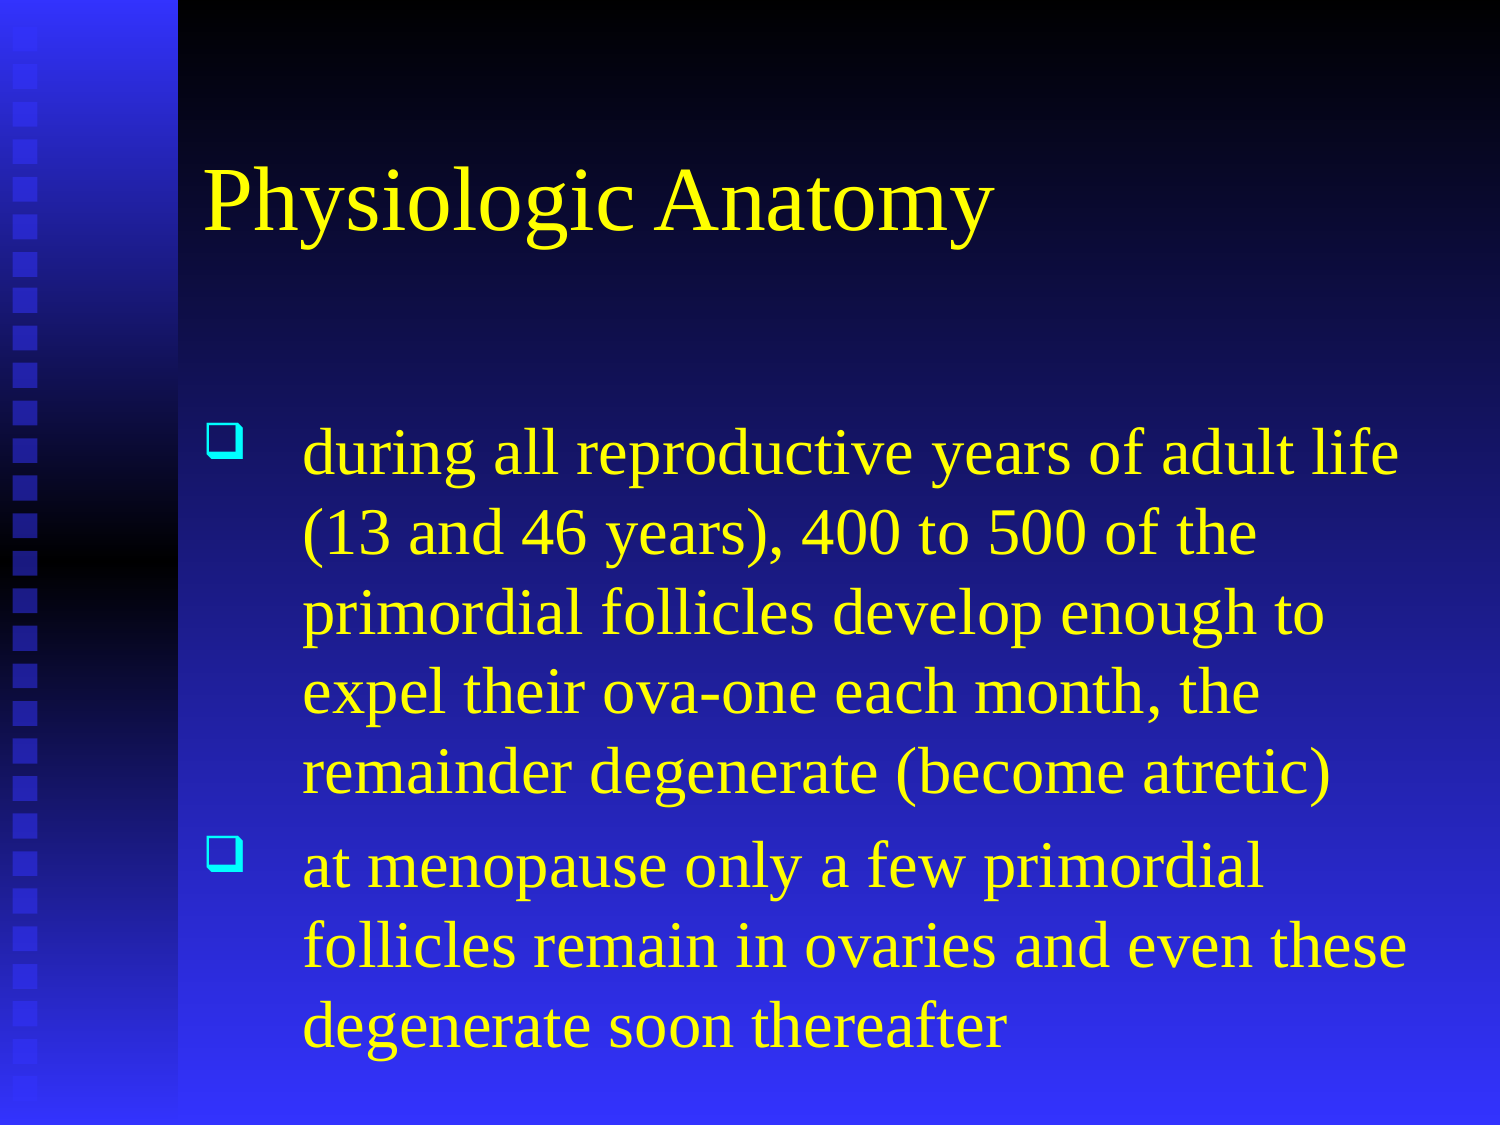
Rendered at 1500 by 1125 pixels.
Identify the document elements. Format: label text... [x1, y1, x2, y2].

list during all reproductive years of adult life (13 and 46 years), 400 to 500 of the primordial follicles develop enough to expel their ova-one each month, the remainder degenerate (become atretic) at menopause only a few primordial follicles remain in ovaries and even these degenerate soon thereafter [187, 399, 1500, 1125]
title Physiologic Anatomy [187, 99, 1463, 288]
